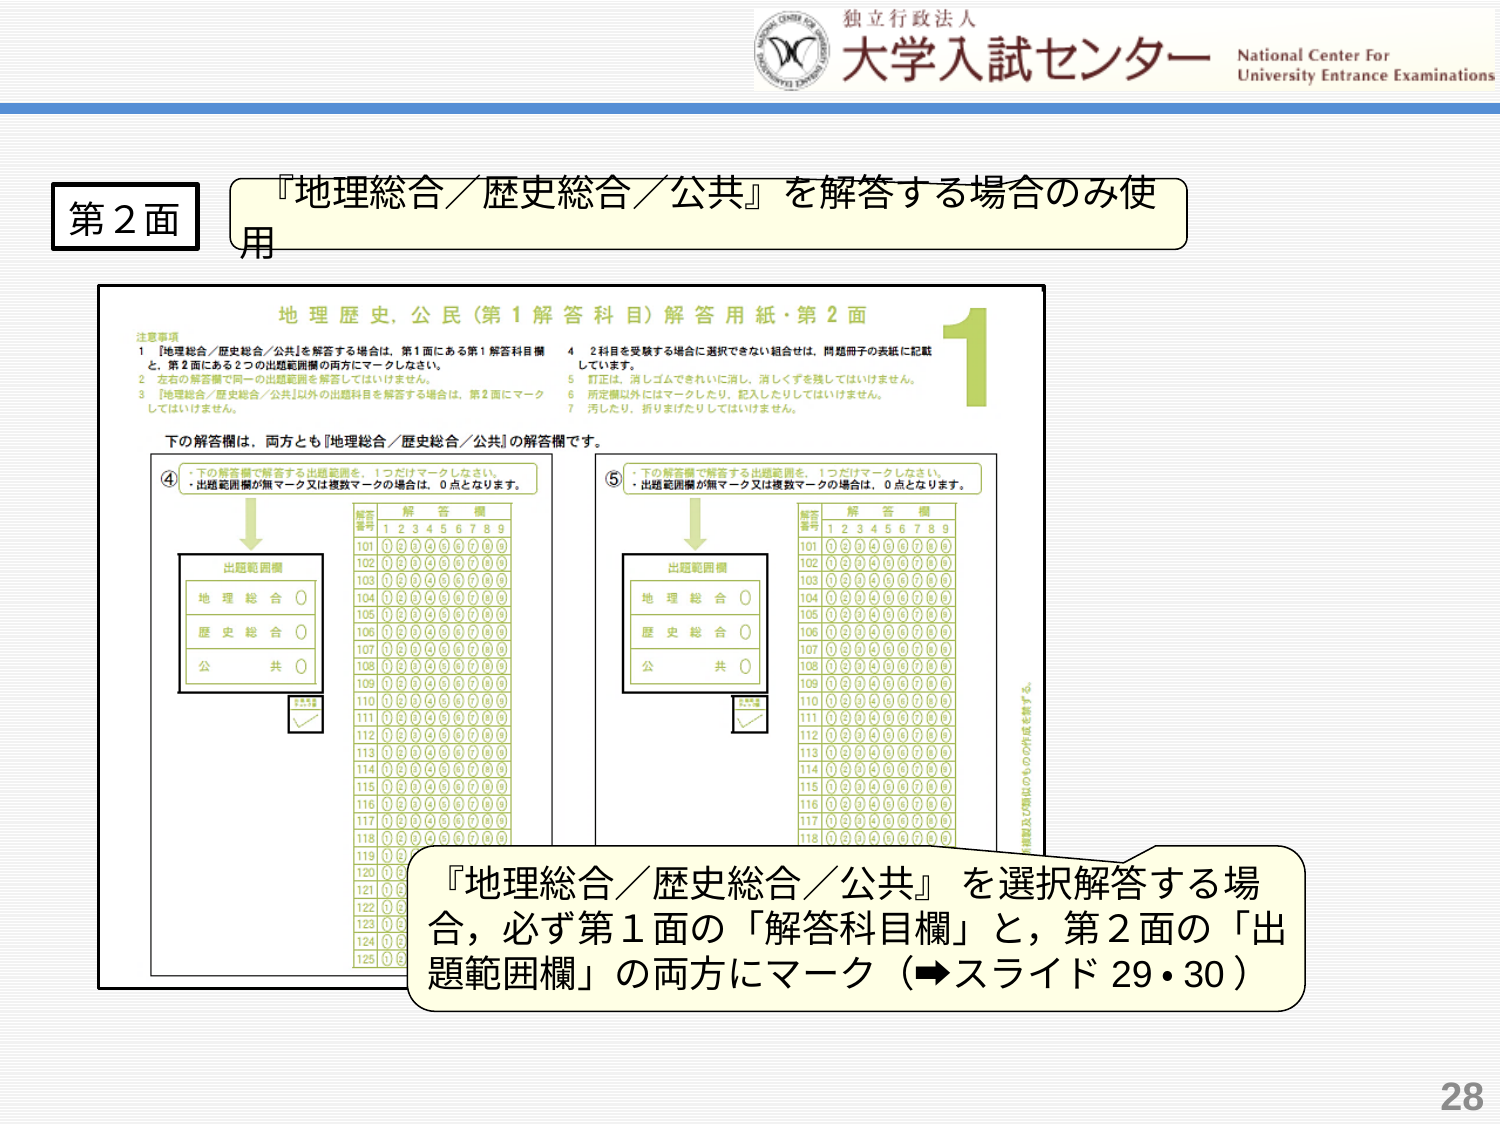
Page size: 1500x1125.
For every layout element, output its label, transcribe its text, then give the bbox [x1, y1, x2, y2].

slide_number 28 [1149, 1064, 1500, 1125]
text_box 『地理総合／歴史総合／公共』を解答する場合のみ使用 [230, 178, 1188, 250]
picture [754, 8, 1495, 91]
text_box 第２面 [53, 184, 198, 249]
picture [100, 286, 1043, 987]
text_box 『地理総合／歴史総合／公共』 を選択解答する場合，必ず第１面の「解答科目欄」と，第２面の「出題範囲欄」の両方にマーク（➡スライド29・30） [409, 845, 1306, 1012]
